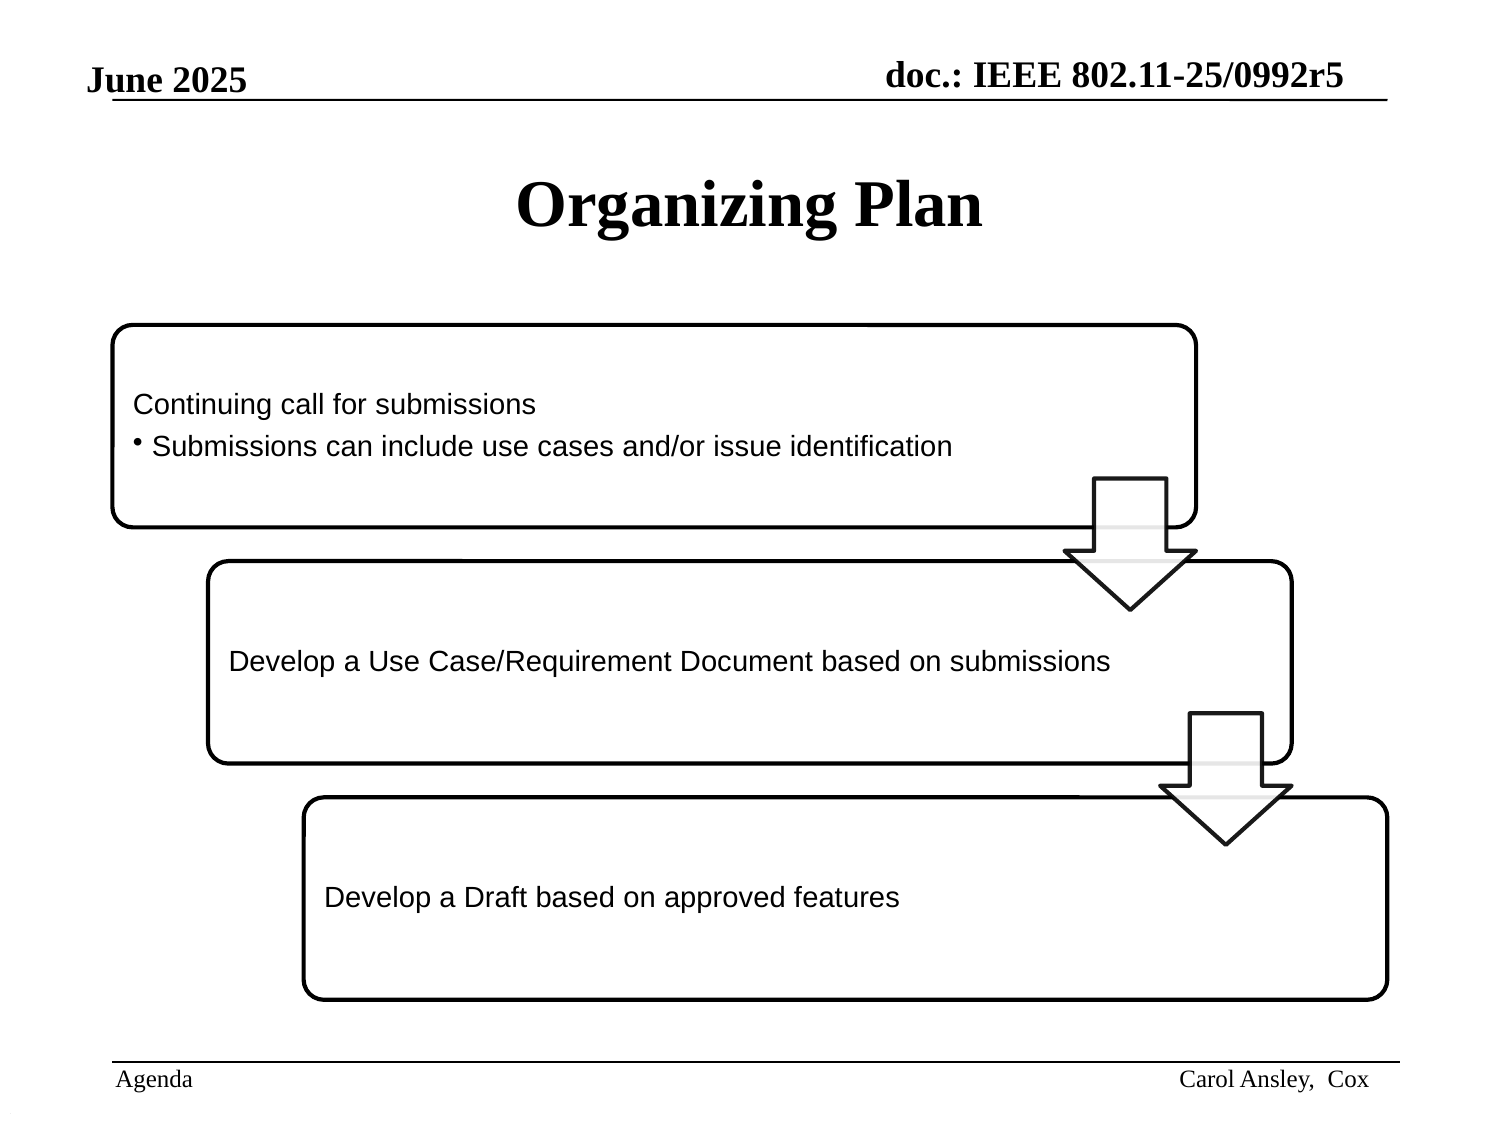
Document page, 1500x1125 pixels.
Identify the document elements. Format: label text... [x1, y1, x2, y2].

title Organizing Plan [111, 111, 1388, 288]
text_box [112, 324, 1388, 1001]
